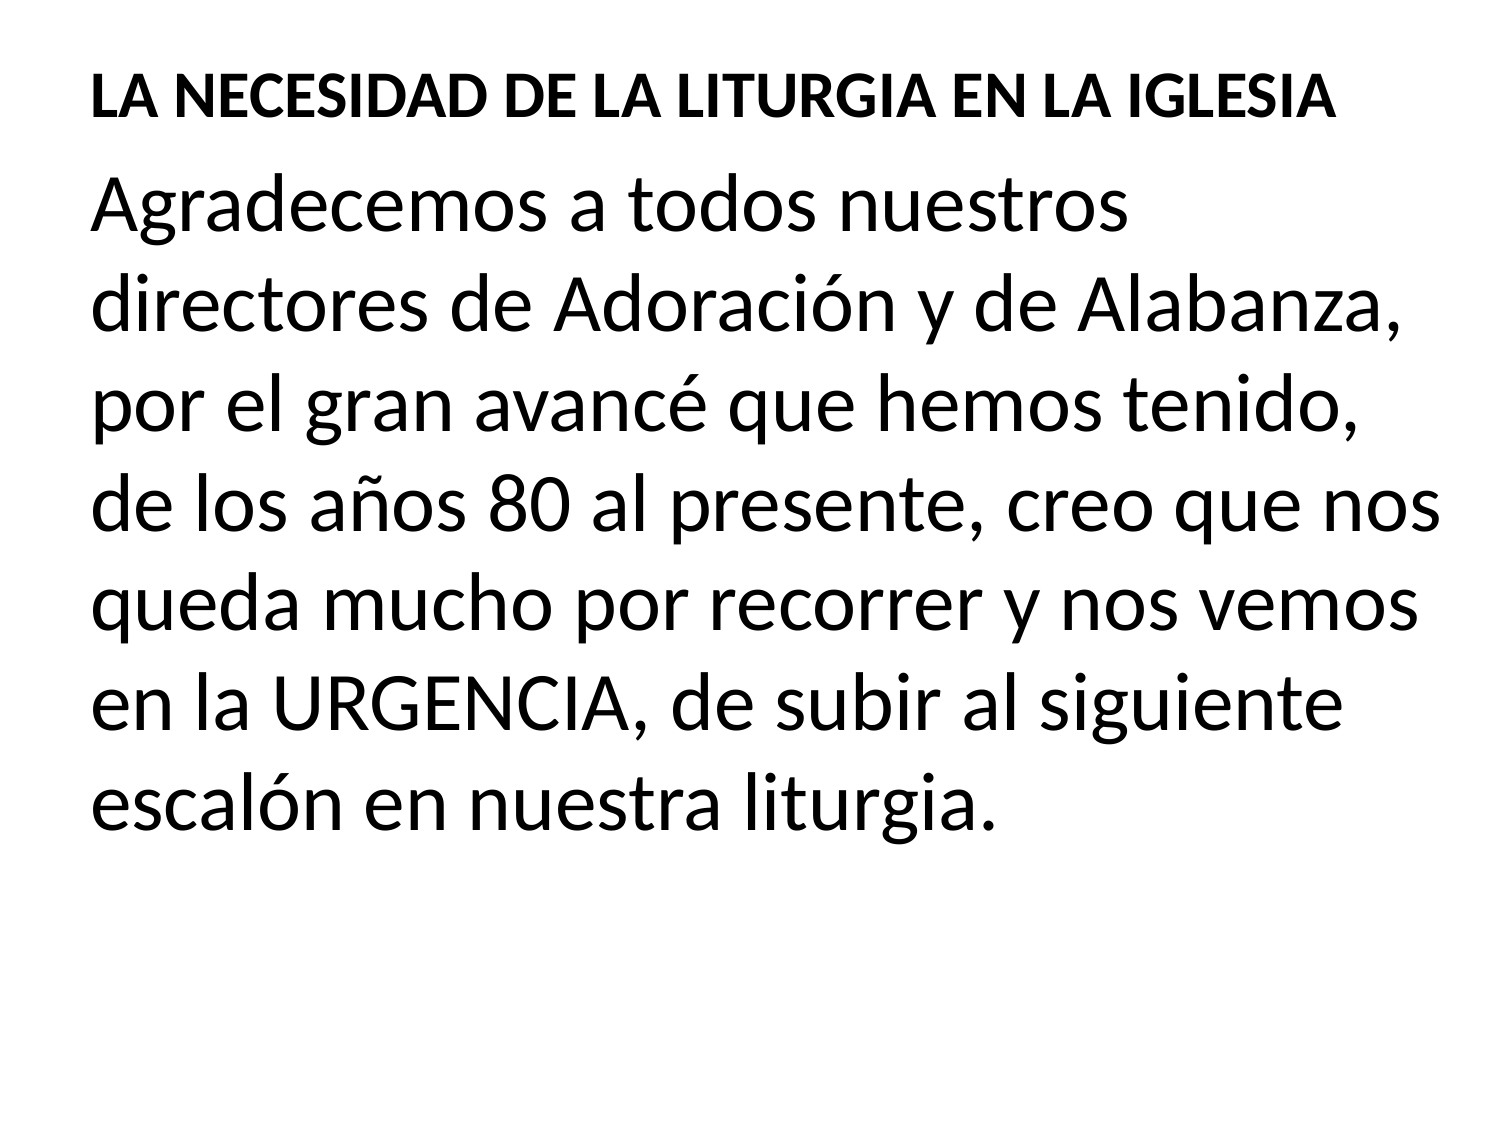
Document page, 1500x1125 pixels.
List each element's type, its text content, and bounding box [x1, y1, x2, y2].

list LA NECESIDAD DE LA LITURGIA EN LA IGLESIA Agradecemos a todos nuestros directores de Adoración y de Alabanza, por el gran avancé que hemos tenido, de los años 80 al presente, creo que nos queda mucho por recorrer y nos vemos en la URGENCIA, de subir al siguiente escalón en nuestra liturgia. [75, 43, 1461, 1125]
